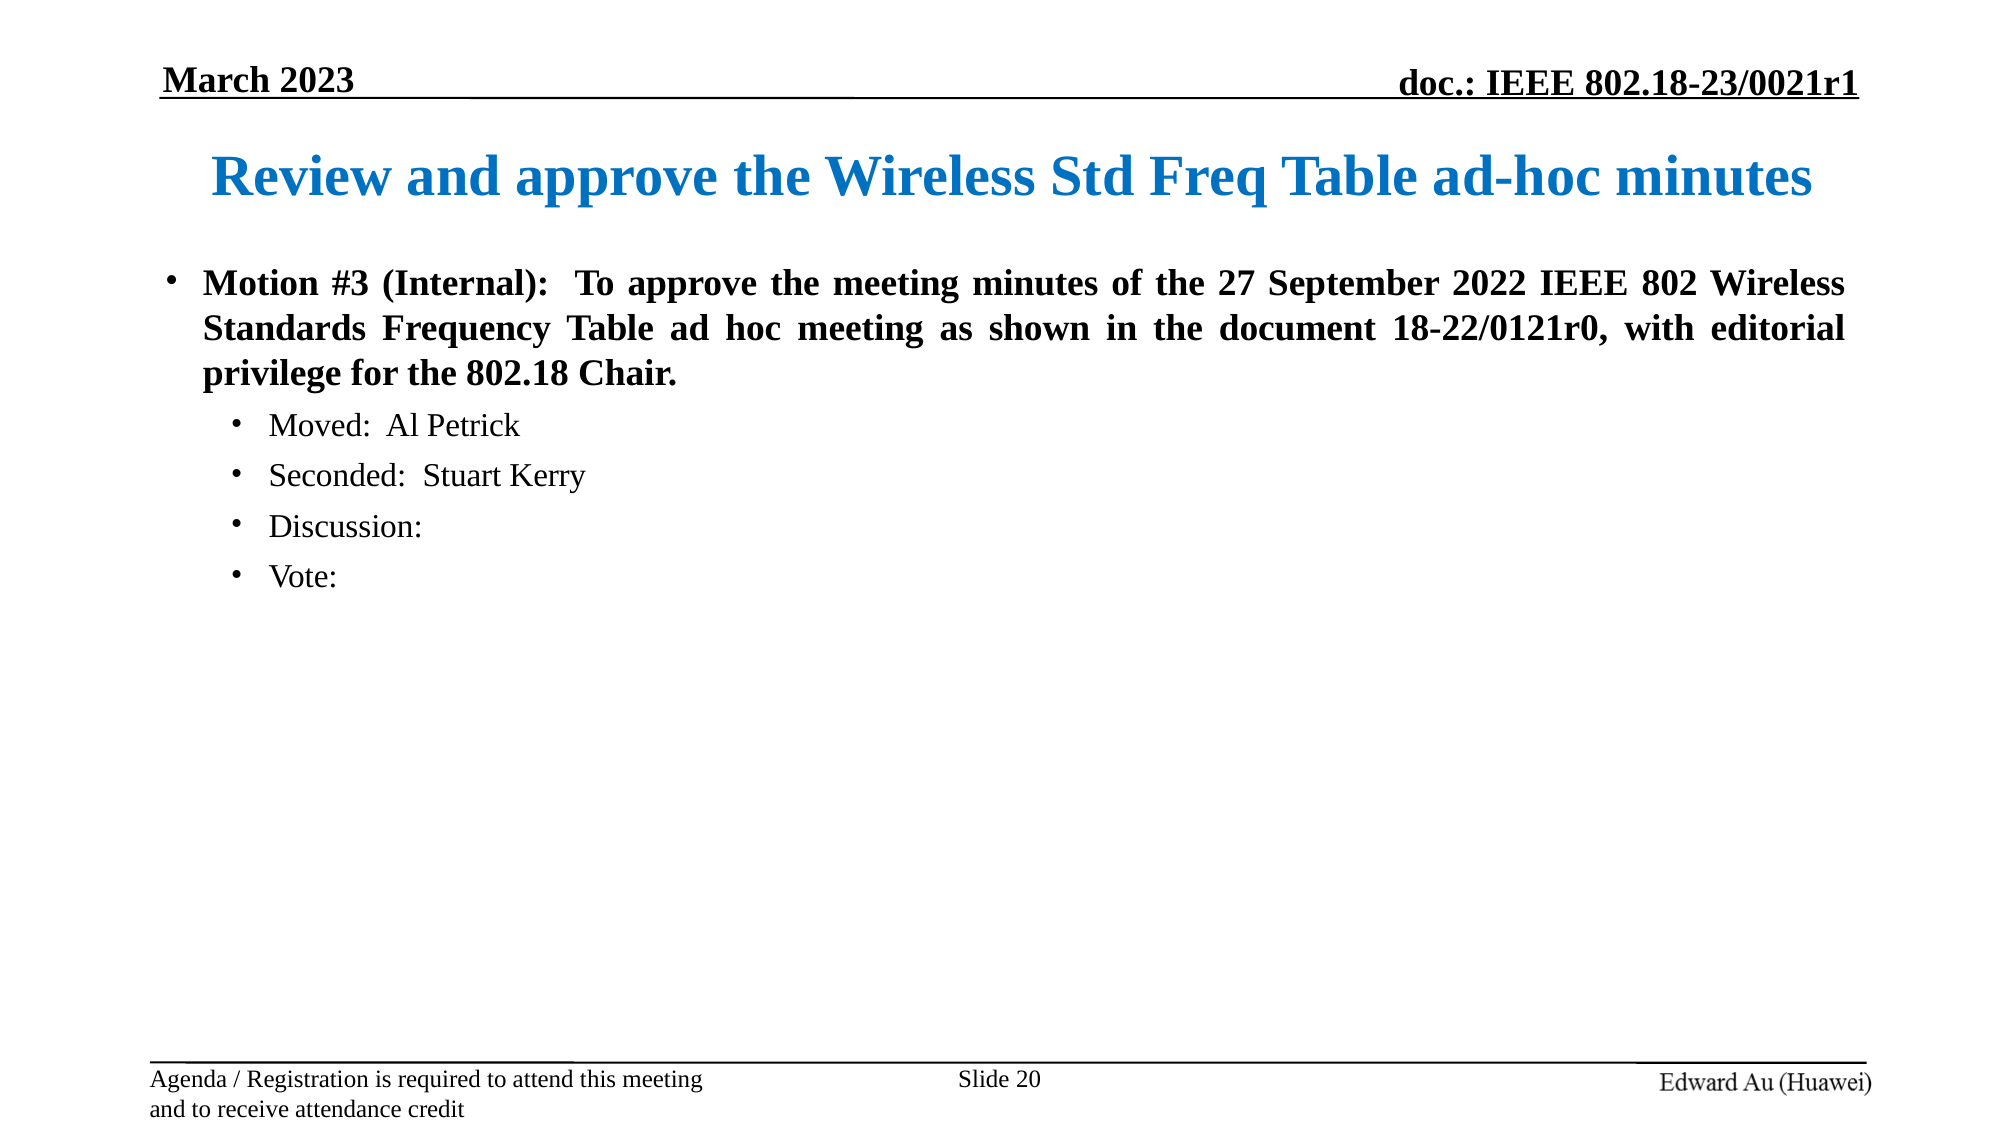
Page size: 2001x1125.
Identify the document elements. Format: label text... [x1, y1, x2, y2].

slide_number Slide 20 [933, 1061, 1067, 1123]
title Review and approve the Wireless Std Freq Table ad-hoc minutes [162, 99, 1864, 246]
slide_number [162, 54, 663, 99]
list Motion #3 (Internal): To approve the meeting minutes of the 27 September 2022 IEEE 802 Wireless Standards Frequency Table ad hoc meeting as shown in the document 18-22/0121r0, with editorial privilege for the 802.18 Chair. Moved: Al Petrick Seconded: Stuart Kerry Discussion: Vote: [149, 250, 1882, 926]
picture [1174, 1058, 1887, 1113]
